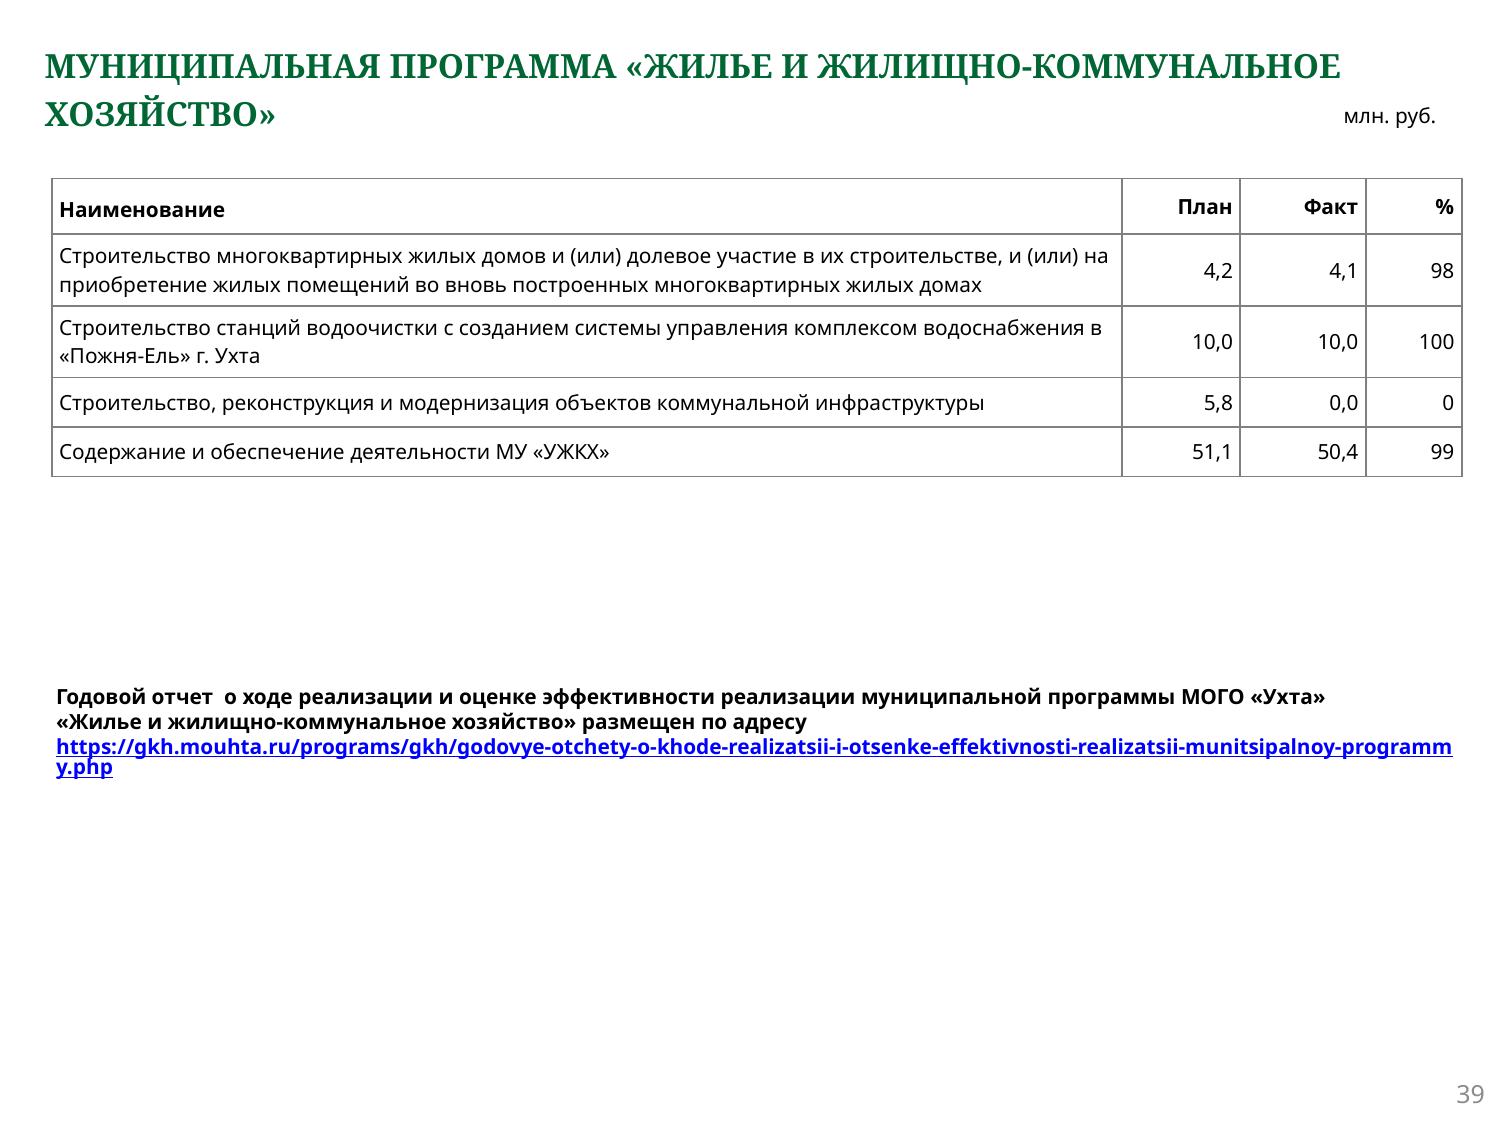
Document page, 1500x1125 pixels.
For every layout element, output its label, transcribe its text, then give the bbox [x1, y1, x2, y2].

table_cell 10,0 [1123, 307, 1239, 377]
table_cell Строительство станций водоочистки с созданием системы управления комплексом водоснабжения в «Пожня-Ель» г. Ухта [53, 307, 1121, 377]
table_header Наименование [53, 179, 1121, 233]
table_cell 4,1 [1241, 235, 1365, 305]
table_cell Строительство многоквартирных жилых домов и (или) долевое участие в их строительстве, и (или) на приобретение жилых помещений во вновь построенных многоквартирных жилых домах [53, 235, 1121, 305]
table_cell 99 [1367, 428, 1461, 476]
table_header План [1123, 179, 1239, 233]
table_cell 50,4 [1241, 428, 1365, 476]
table_cell 98 [1367, 235, 1461, 305]
table_cell Содержание и обеспечение деятельности МУ «УЖКХ» [53, 428, 1121, 476]
slide_number 39 [1149, 1065, 1500, 1125]
text_box млн. руб. [1328, 95, 1452, 136]
table_cell 100 [1367, 307, 1461, 377]
table_header Факт [1241, 179, 1365, 233]
table_header % [1367, 179, 1461, 233]
table_cell 0 [1367, 378, 1461, 426]
table_cell 0,0 [1241, 378, 1365, 426]
table_cell 4,2 [1123, 235, 1239, 305]
table_cell 51,1 [1123, 428, 1239, 476]
title МУНИЦИПАЛЬНАЯ ПРОГРАММА «ЖИЛЬЕ И ЖИЛИЩНО-КОММУНАЛЬНОЕ ХОЗЯЙСТВО» [29, 29, 1471, 148]
table_cell 10,0 [1241, 307, 1365, 377]
text_box Годовой отчет о ходе реализации и оценке эффективности реализации муниципальной программы МОГО «Ухта» «Жилье и жилищно-коммунальное хозяйство» размещен по адресу https://gkh.mouhta.ru/programs/gkh/godovye-otchety-o-khode-realizatsii-i-otsenke-effektivnosti-realizatsii-munitsipalnoy-programmy.php [39, 649, 1474, 796]
table_cell 5,8 [1123, 378, 1239, 426]
table_cell Строительство, реконструкция и модернизация объектов коммунальной инфраструктуры [53, 378, 1121, 426]
